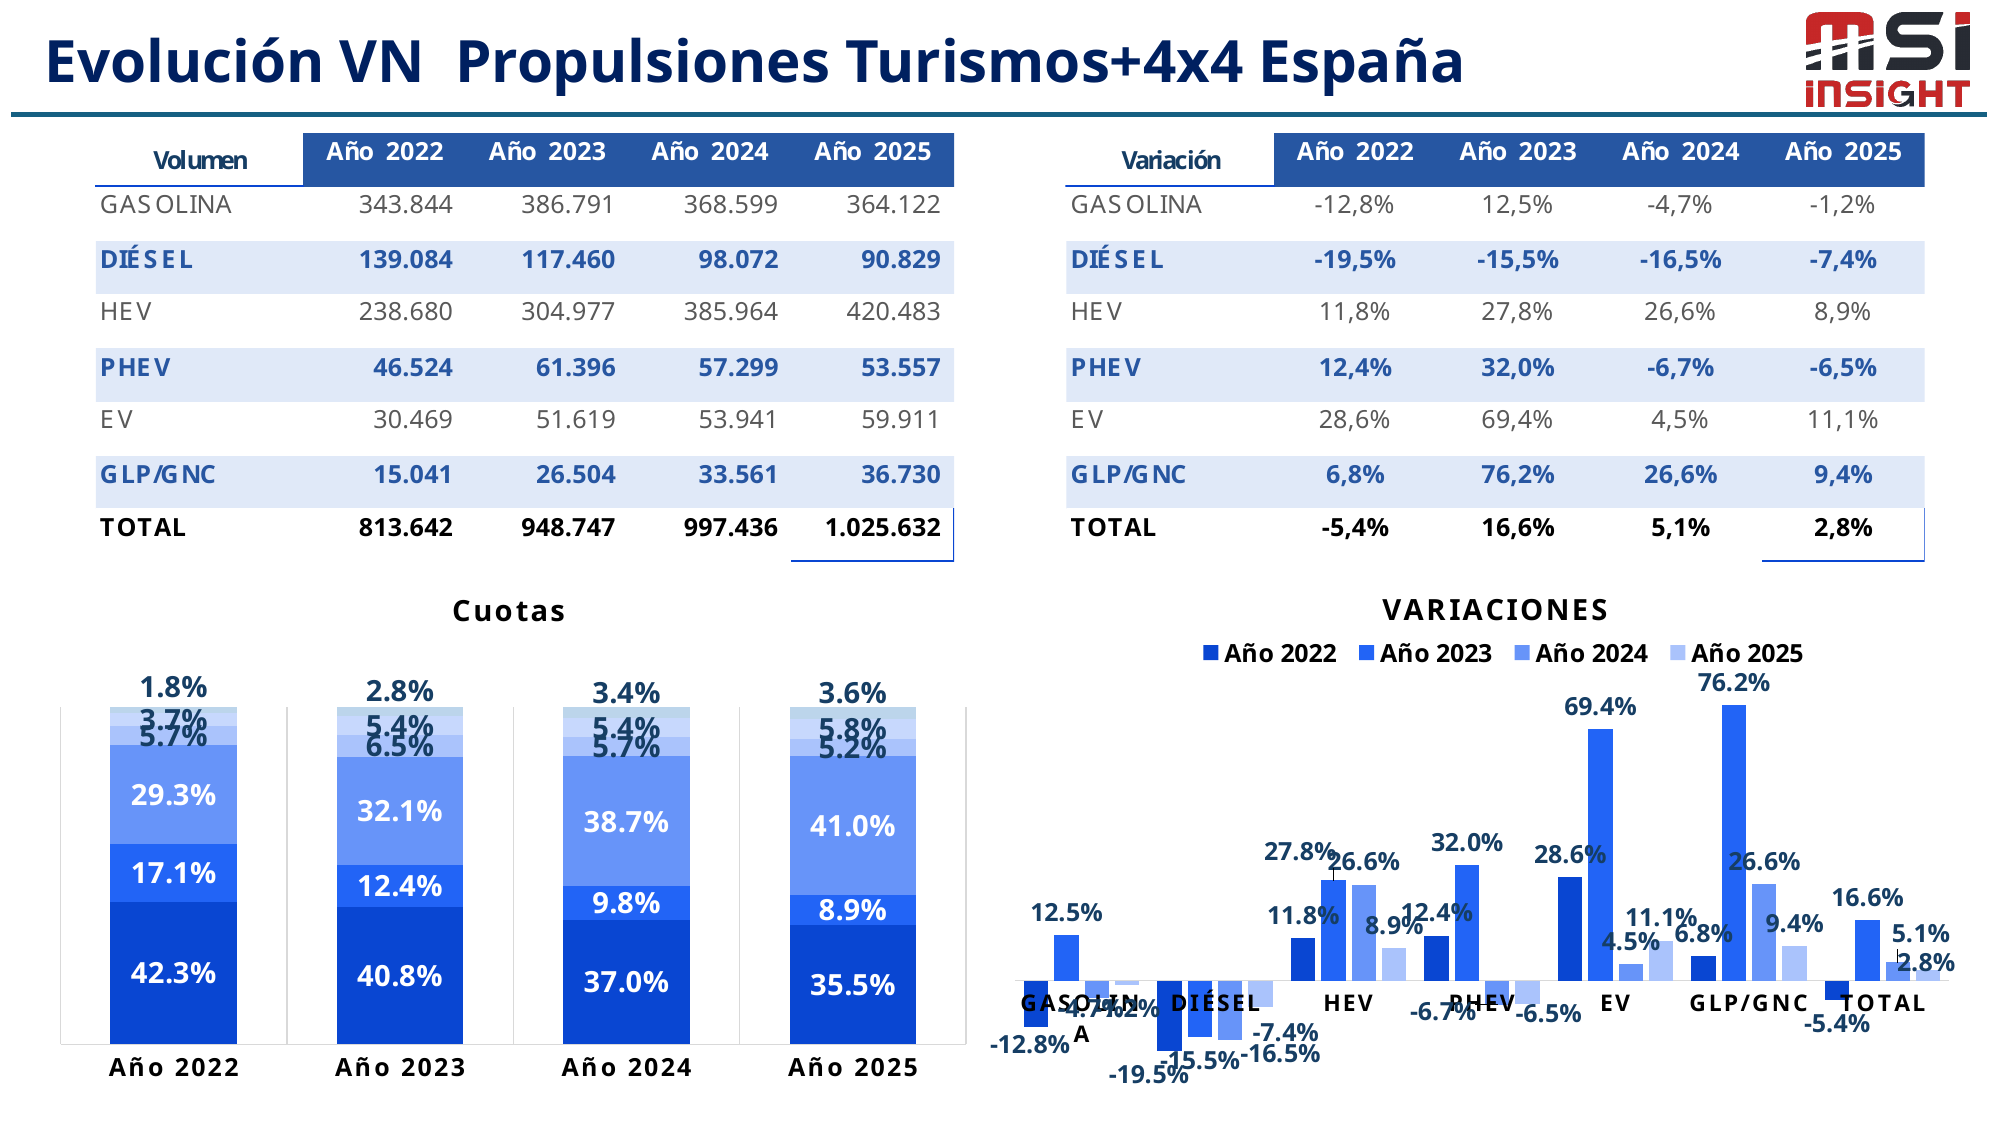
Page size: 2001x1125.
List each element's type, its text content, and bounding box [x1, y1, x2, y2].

chart [41, 561, 1970, 1096]
text_box Evolución VN Propulsiones Turismos+4x4 España [29, 16, 1524, 102]
picture [1805, 11, 1970, 107]
picture [1064, 131, 1927, 563]
picture [94, 131, 956, 561]
